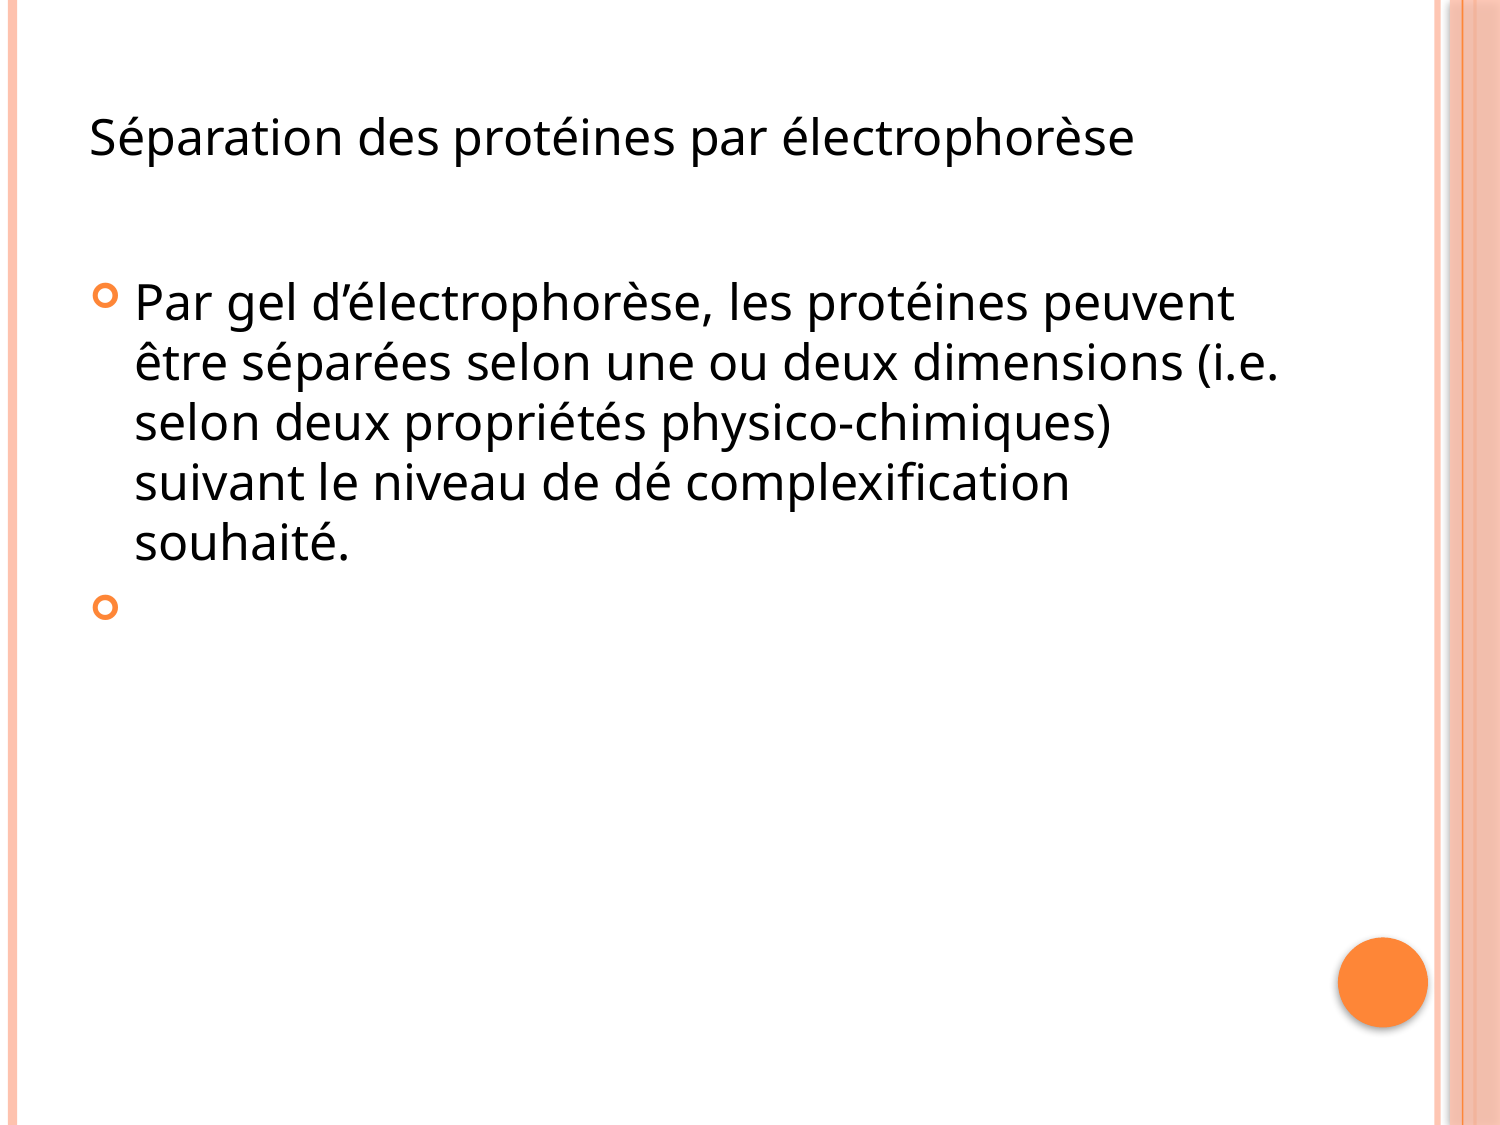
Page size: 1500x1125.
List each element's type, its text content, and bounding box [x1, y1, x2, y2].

list Par gel d’électrophorèse, les protéines peuvent être séparées selon une ou deux dimensions (i.e. selon deux propriétés physico-chimiques) suivant le niveau de dé complexification souhaité. [75, 262, 1300, 1062]
title Séparation des protéines par électrophorèse [75, 45, 1300, 233]
